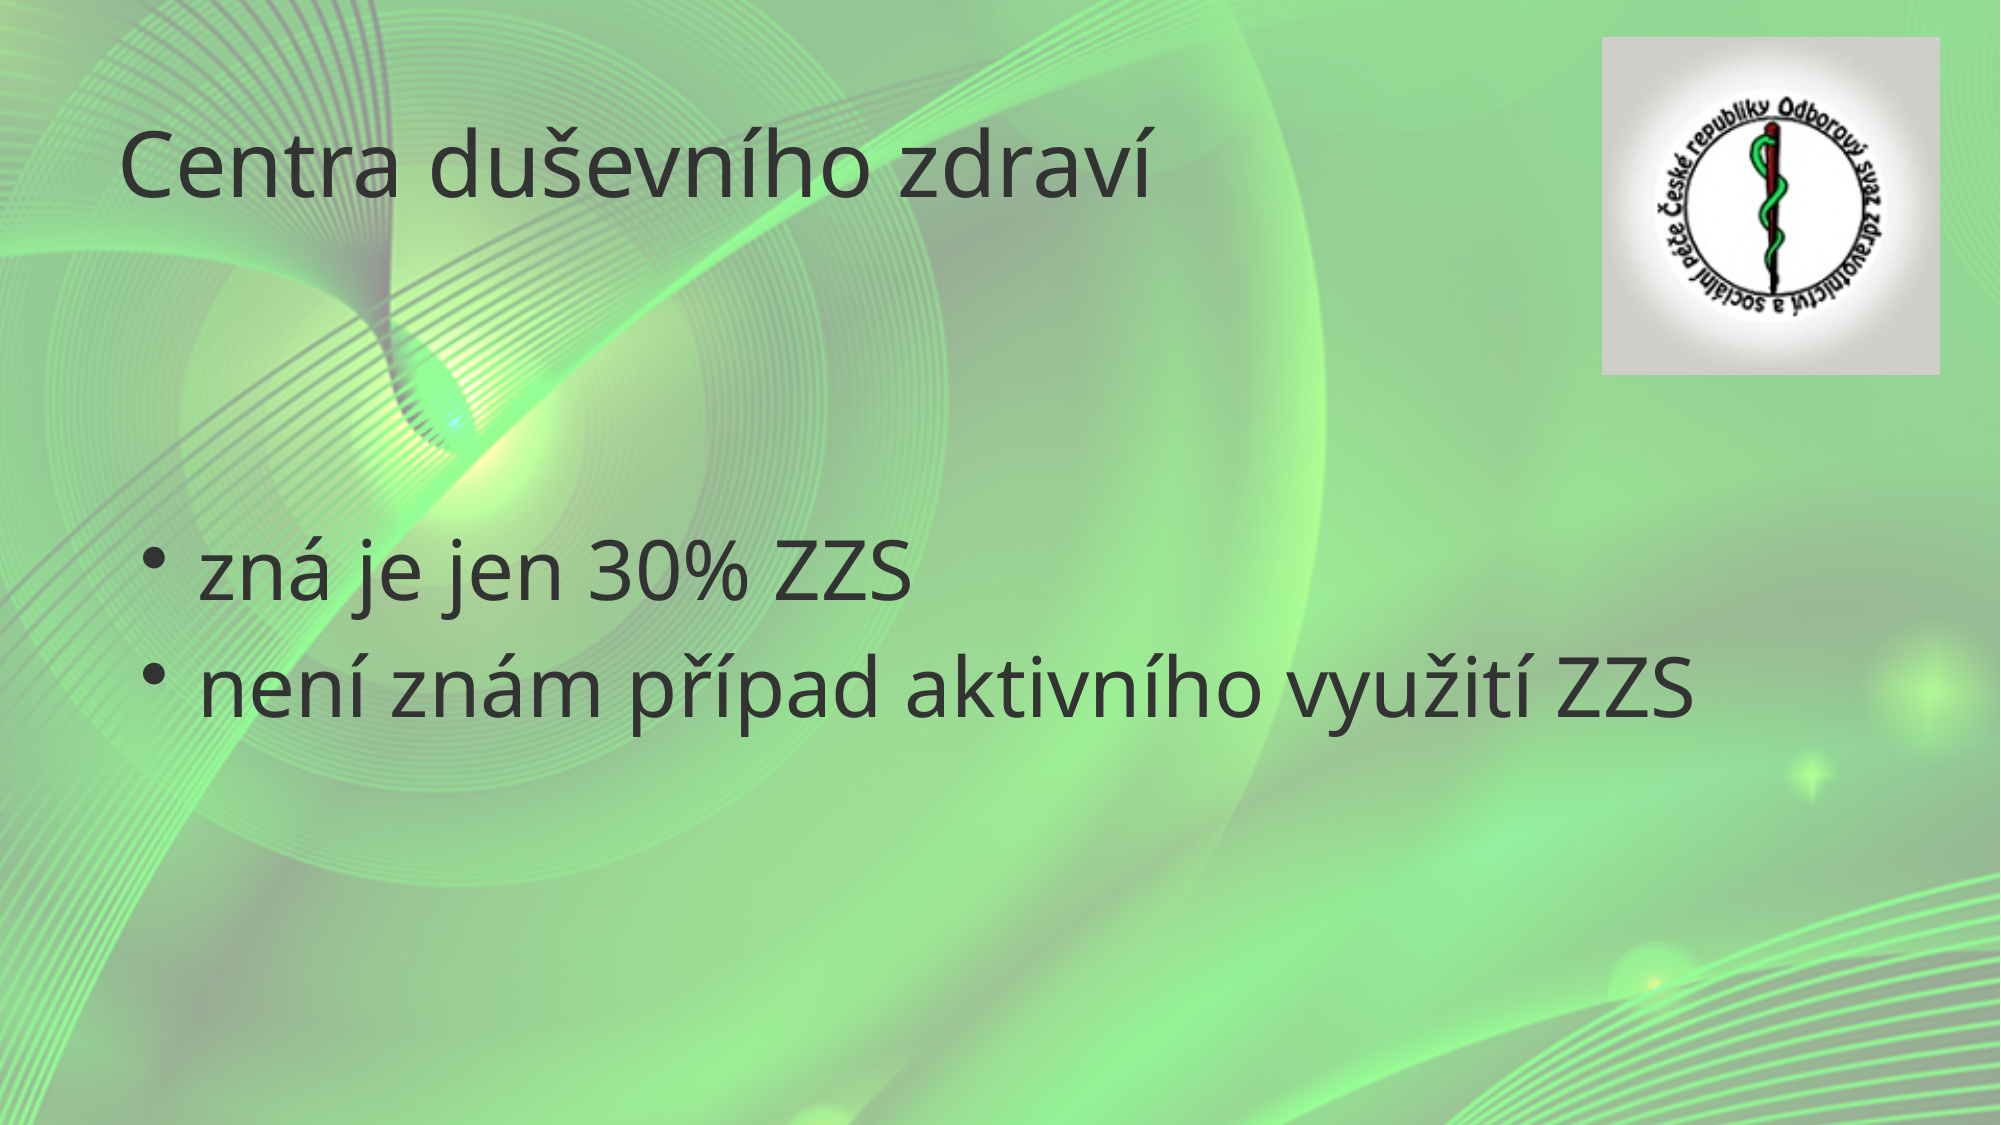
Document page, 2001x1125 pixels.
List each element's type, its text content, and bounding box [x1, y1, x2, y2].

title Centra duševního zdraví [102, 101, 1597, 220]
list zná je jen 30% ZZS není znám případ aktivního využití ZZS [125, 509, 1836, 853]
picture [1602, 37, 1941, 376]
